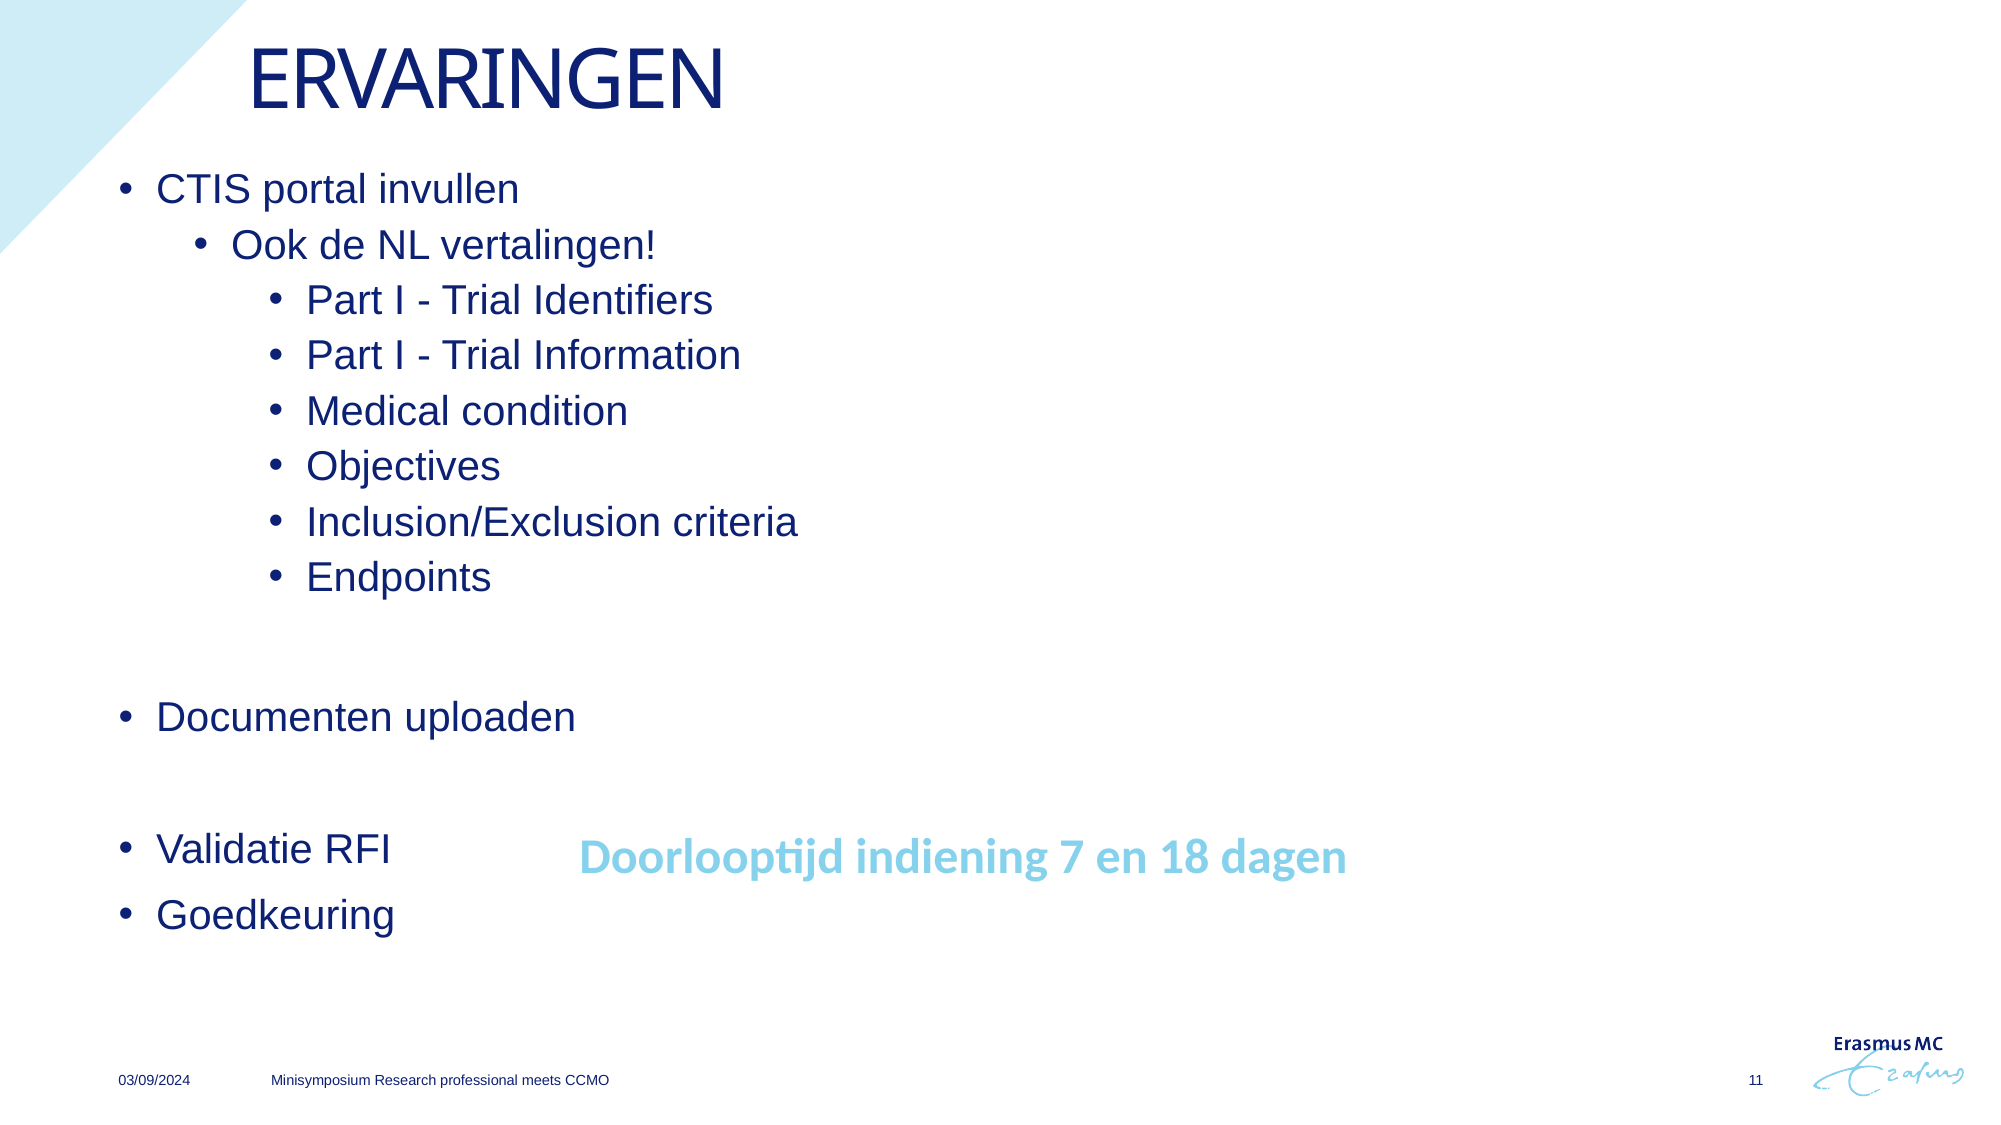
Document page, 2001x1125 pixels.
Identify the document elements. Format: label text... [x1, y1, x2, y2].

picture [1794, 1016, 1984, 1115]
slide_number 11 [1698, 1063, 1779, 1097]
text_box Doorlooptijd indiening 7 en 18 dagen [564, 816, 1375, 892]
title ervaringen [209, 28, 1885, 135]
list CTIS portal invullen Ook de NL vertalingen! Part I - Trial Identifiers Part I - Trial Information Medical condition Objectives Inclusion/Exclusion criteria Endpoints Documenten uploaden Validatie RFI Goedkeuring [103, 160, 1779, 910]
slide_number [103, 1063, 241, 1097]
footer Minisymposium Research professional meets CCMO [256, 1063, 1683, 1114]
